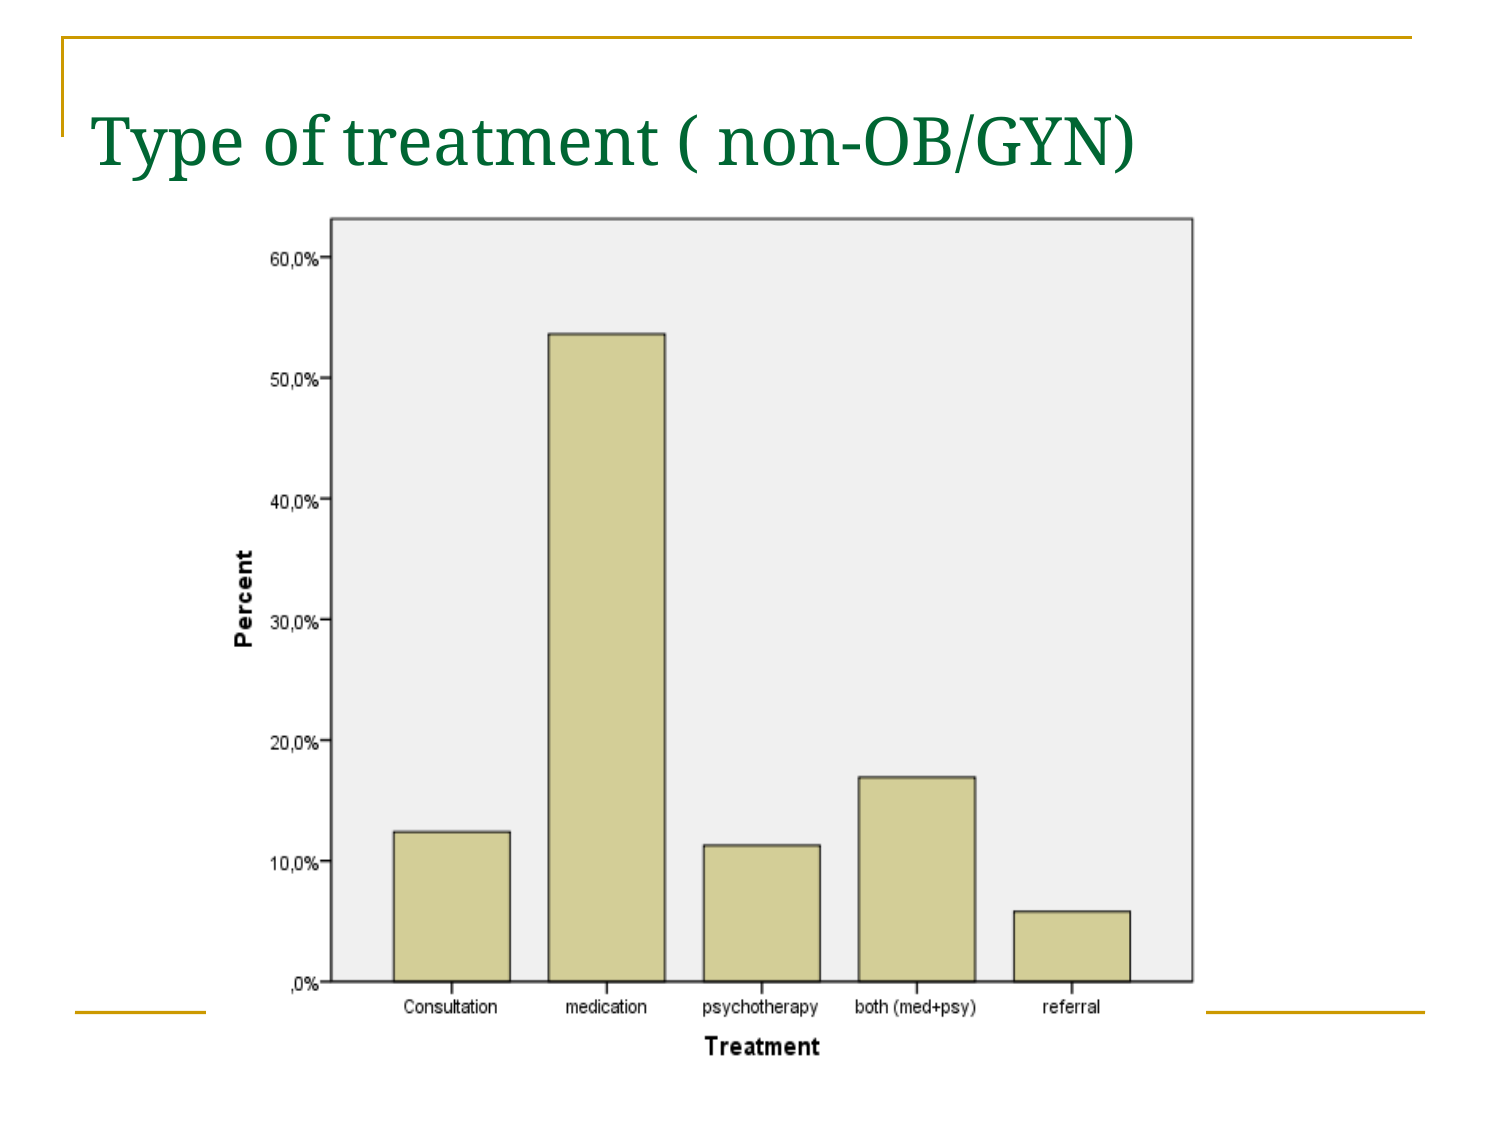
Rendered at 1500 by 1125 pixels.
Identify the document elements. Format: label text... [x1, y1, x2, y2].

picture [206, 207, 1207, 1087]
title Type of treatment ( non-OB/GYN) [74, 45, 1426, 233]
